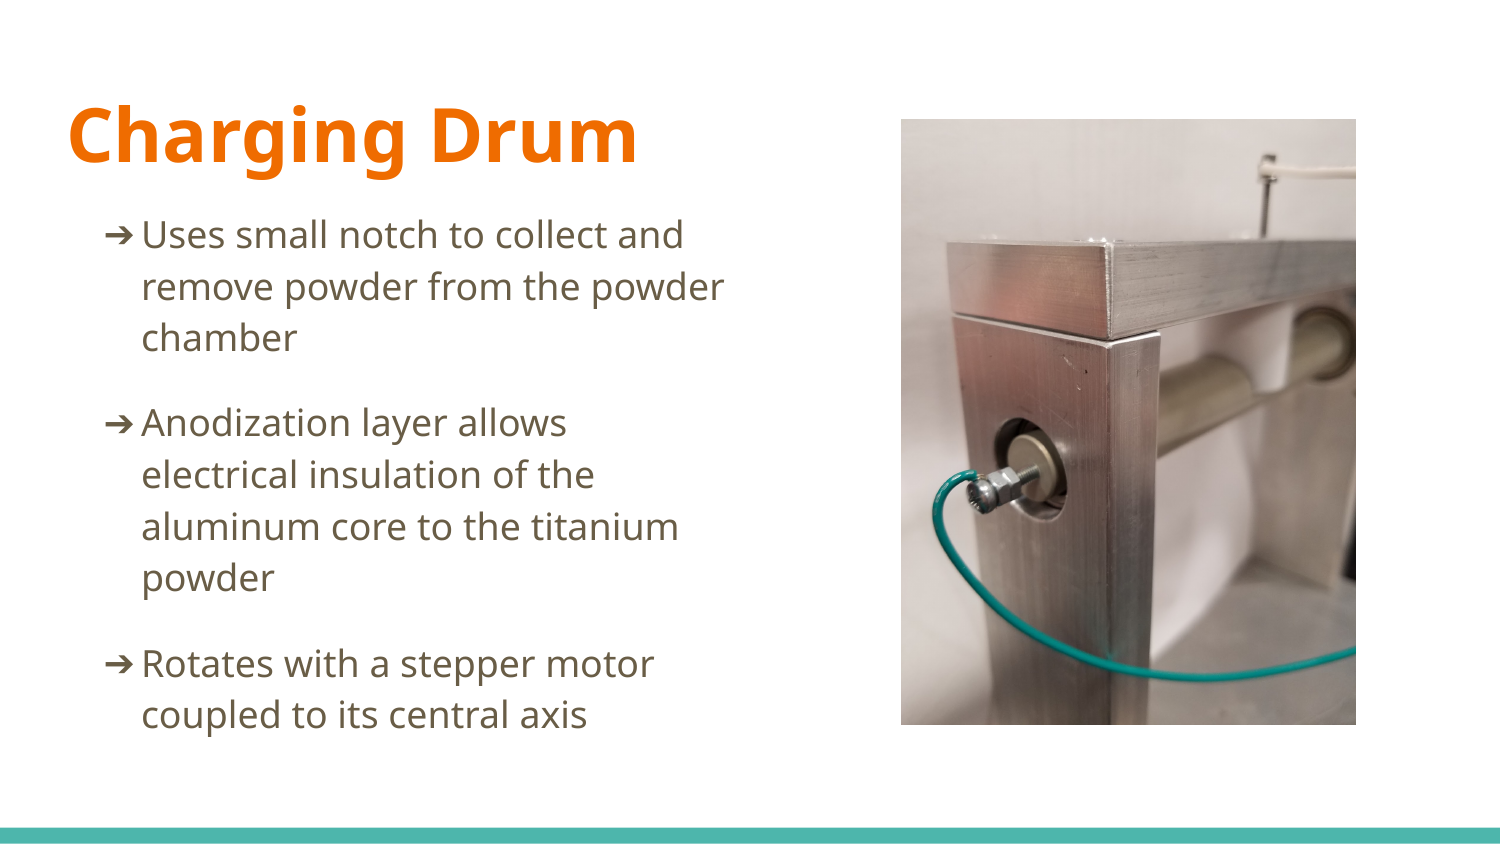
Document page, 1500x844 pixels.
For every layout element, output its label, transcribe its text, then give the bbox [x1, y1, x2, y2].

picture [901, 119, 1356, 725]
title Charging Drum [51, 72, 1449, 189]
list Uses small notch to collect and remove powder from the powder chamber Anodization layer allows electrical insulation of the aluminum core to the titanium powder Rotates with a stepper motor coupled to its central axis [51, 189, 750, 750]
